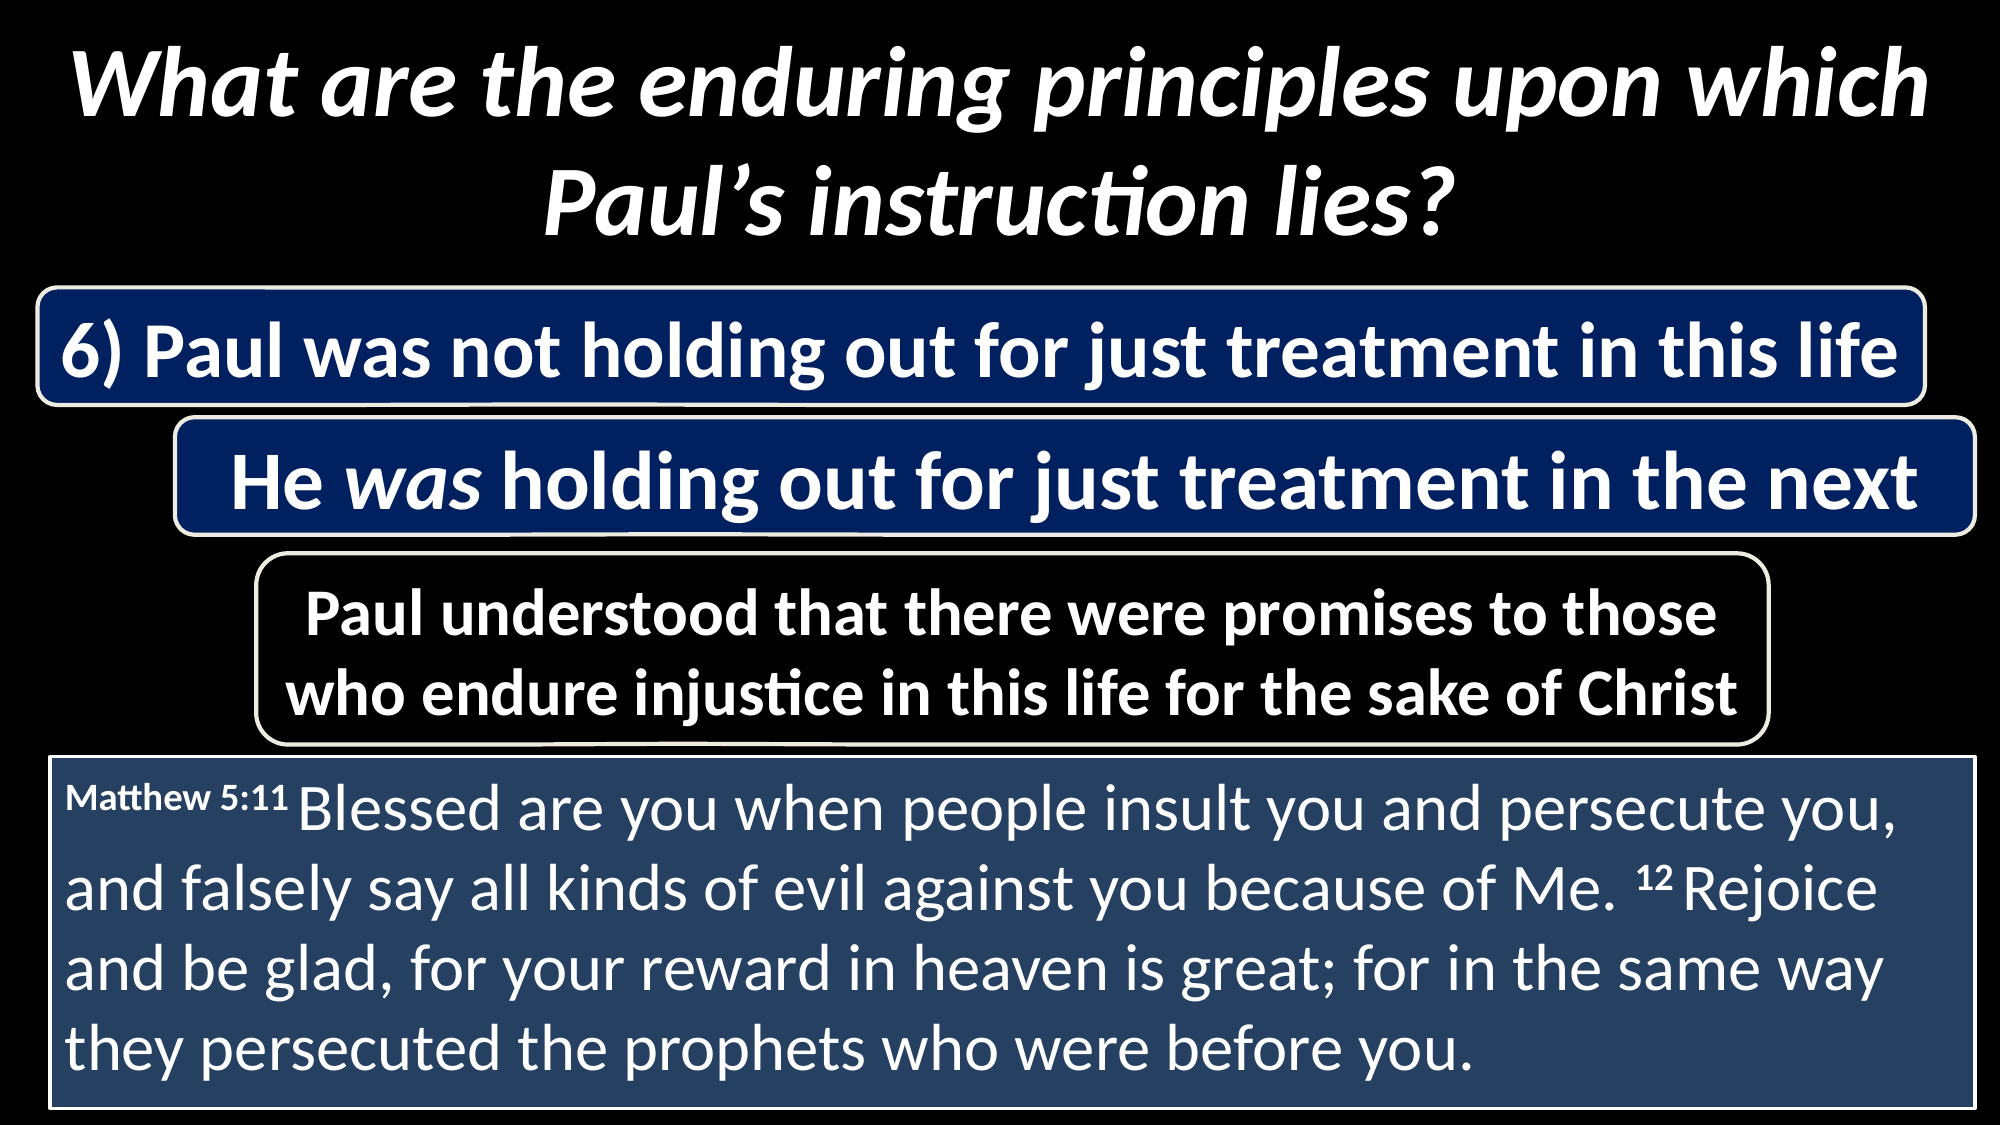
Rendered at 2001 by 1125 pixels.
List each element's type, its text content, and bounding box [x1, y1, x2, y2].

text_box Matthew 5:11 Blessed are you when people insult you and persecute you, and falsely say all kinds of evil against you because of Me. 12 Rejoice and be glad, for your reward in heaven is great; for in the same way they persecuted the prophets who were before you. [48, 755, 1977, 1110]
text_box Paul understood that there were promises to those who endure injustice in this life for the sake of Christ [254, 551, 1771, 747]
text_box 6) Paul was not holding out for just treatment in this life [35, 285, 1928, 408]
text_box He was holding out for just treatment in the next [172, 415, 1978, 537]
text_box What are the enduring principles upon which Paul’s instruction lies? [0, 60, 2000, 211]
